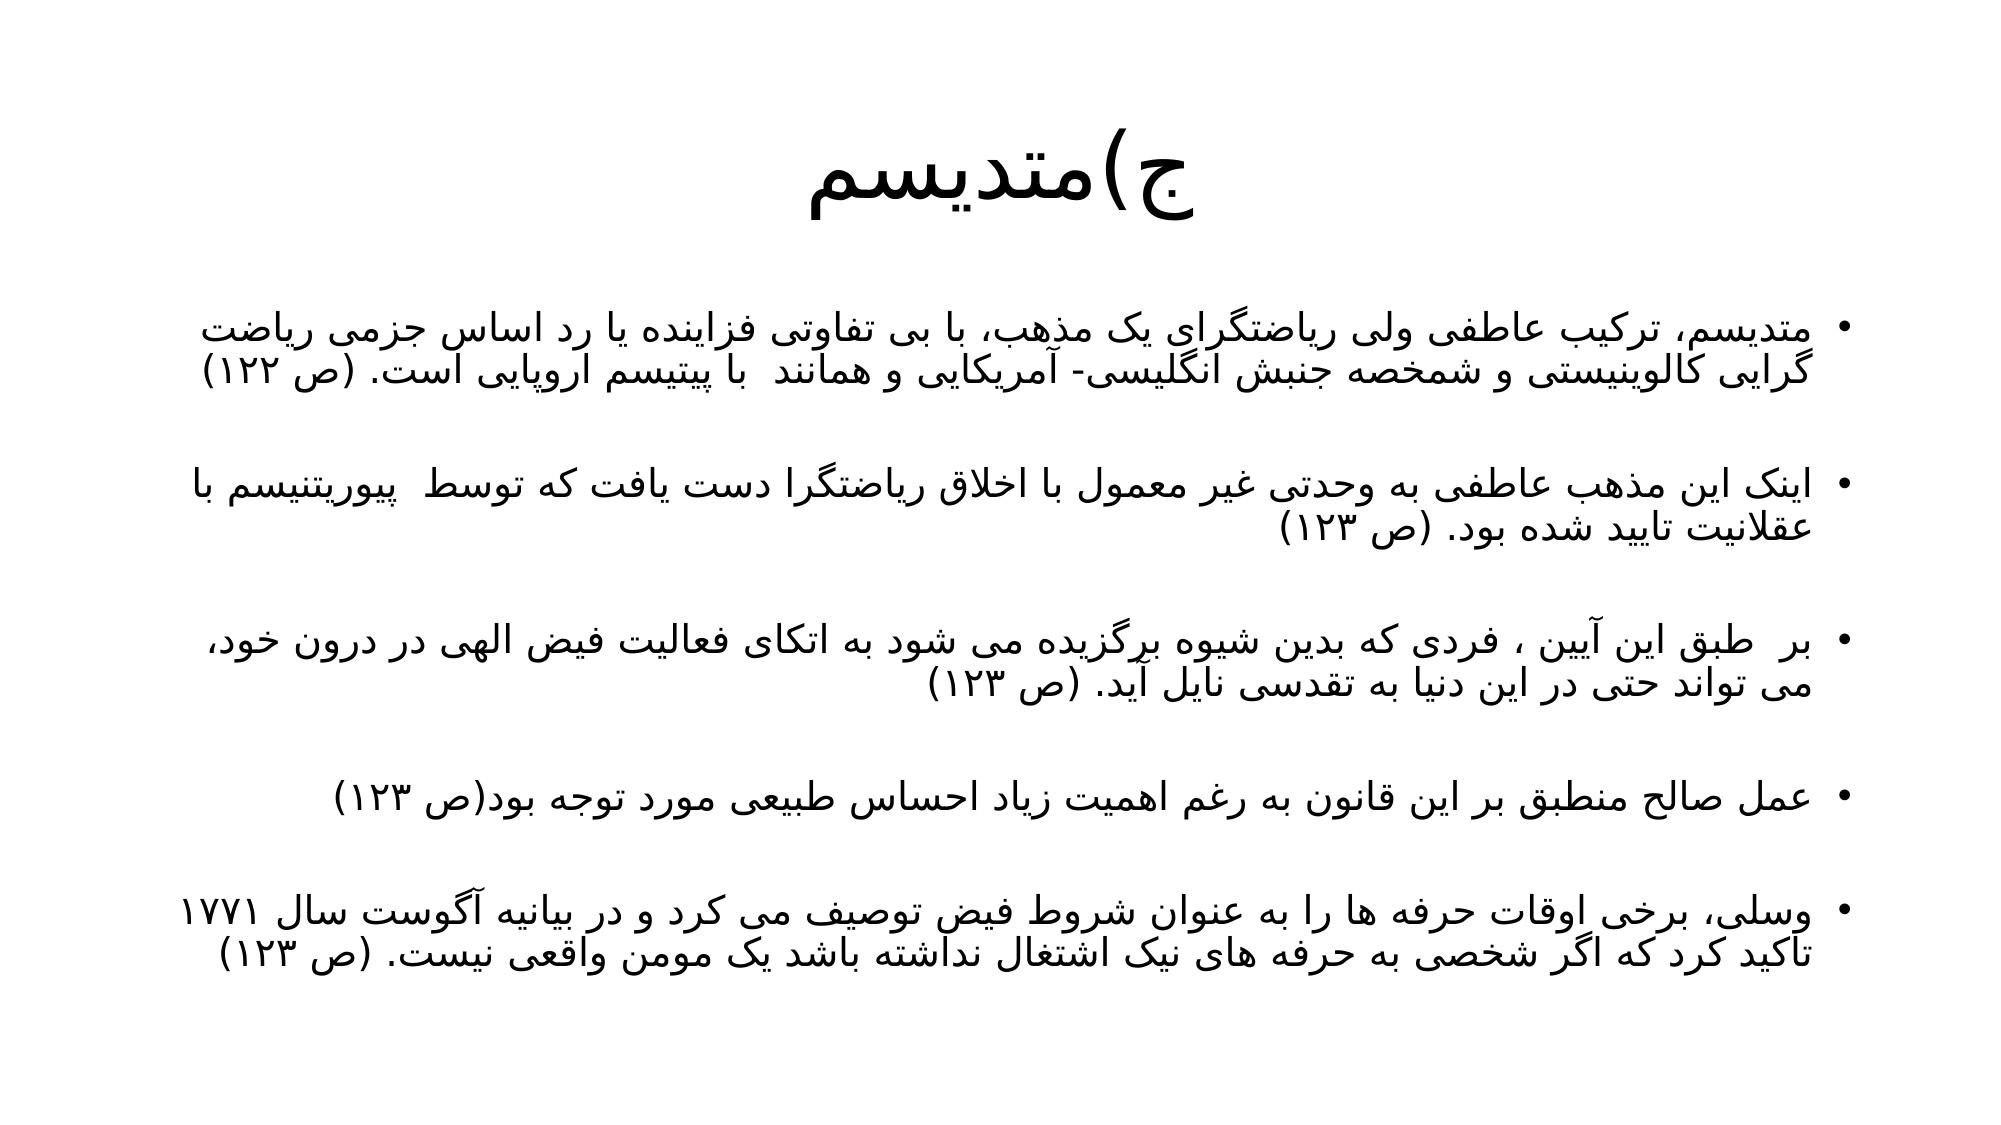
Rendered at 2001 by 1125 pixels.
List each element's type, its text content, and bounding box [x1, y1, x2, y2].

title ج)متدیسم [137, 59, 1863, 278]
list متدیسم، ترکیب عاطفی ولی ریاضتگرای یک مذهب، با بی تفاوتی فزاینده یا رد اساس جزمی ریاضت گرایی کالوینیستی و شمخصه جنبش انگلیسی- آمریکایی و همانند با پیتیسم اروپایی است. (ص ۱۲۲) اینک این مذهب عاطفی به وحدتی غیر معمول با اخلاق ریاضتگرا دست یافت که توسط پیوریتنیسم با عقلانیت تایید شده بود. (ص ۱۲۳) بر طبق این آیین ، فردی که بدین شیوه برگزیده می شود به اتکای فعالیت فیض الهی در درون خود، می تواند حتی در این دنیا به تقدسی نایل آید. (ص ۱۲۳) عمل صالح منطبق بر این قانون به رغم اهمیت زیاد احساس طبیعی مورد توجه بود(ص ۱۲۳) وسلی، برخی اوقات حرفه ها را به عنوان شروط فیض توصیف می کرد و در بیانیه آگوست سال ۱۷۷۱ تاکید کرد که اگر شخصی به حرفه های نیک اشتغال نداشته باشد یک مومن واقعی نیست. (ص ۱۲۳) [137, 299, 1863, 1014]
